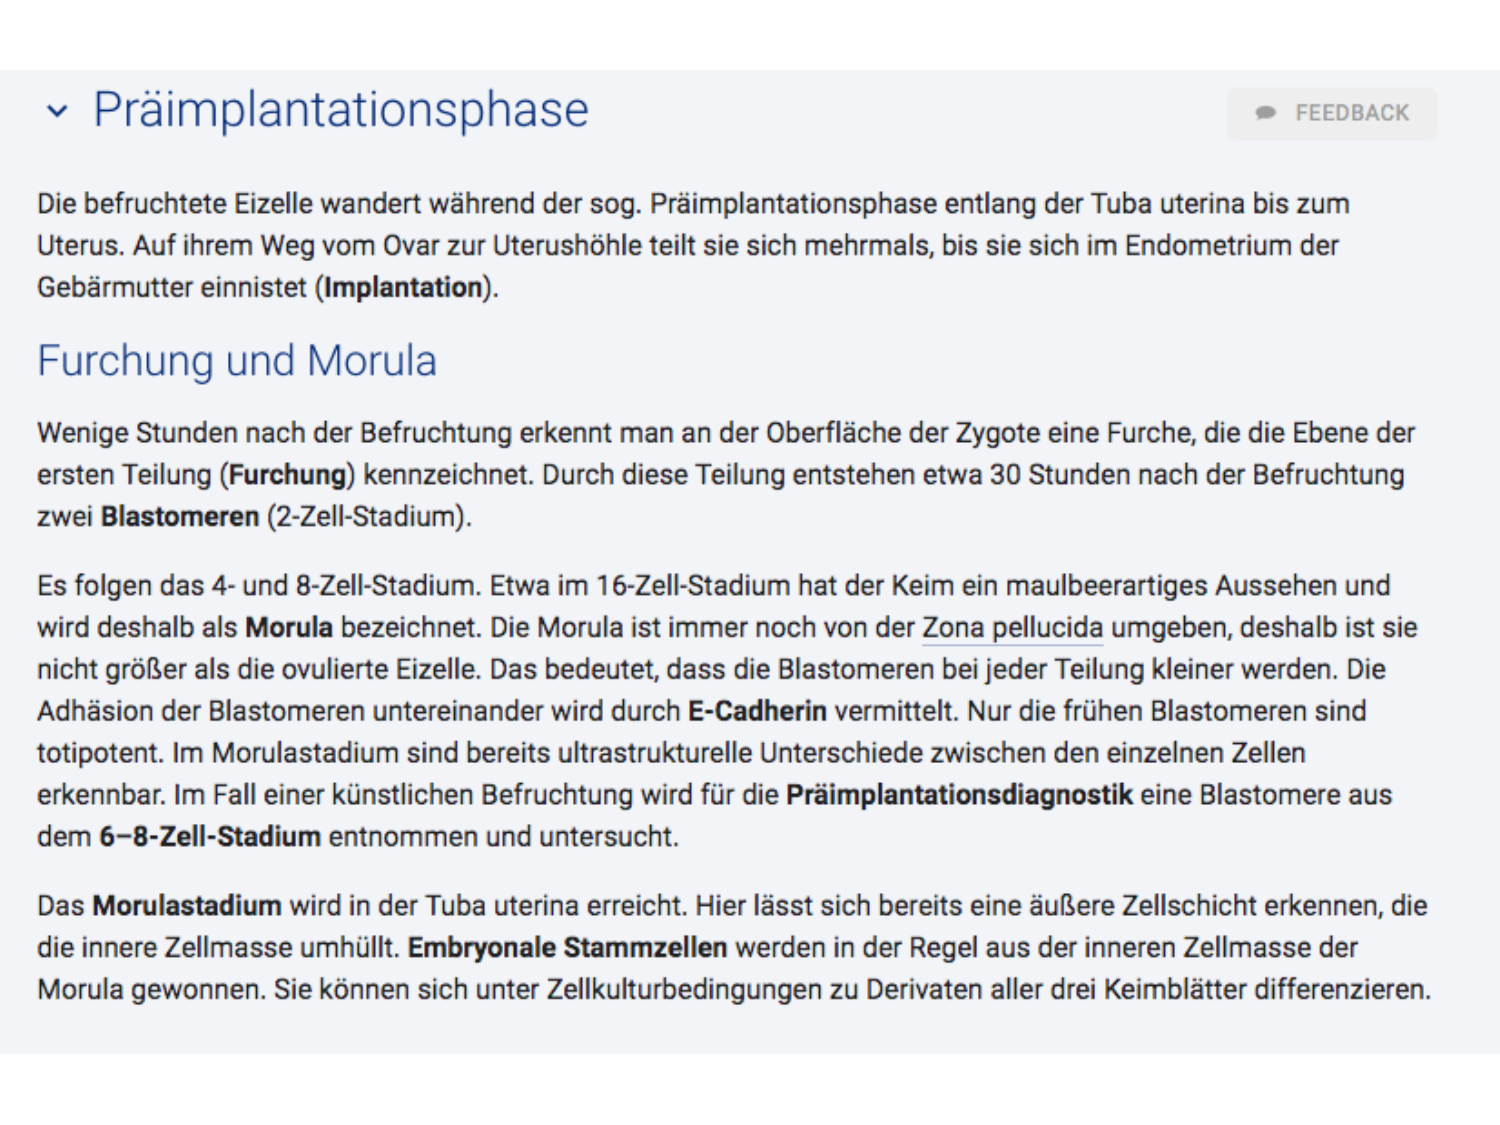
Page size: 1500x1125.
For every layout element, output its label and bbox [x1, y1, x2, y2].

picture [0, 70, 1500, 1054]
